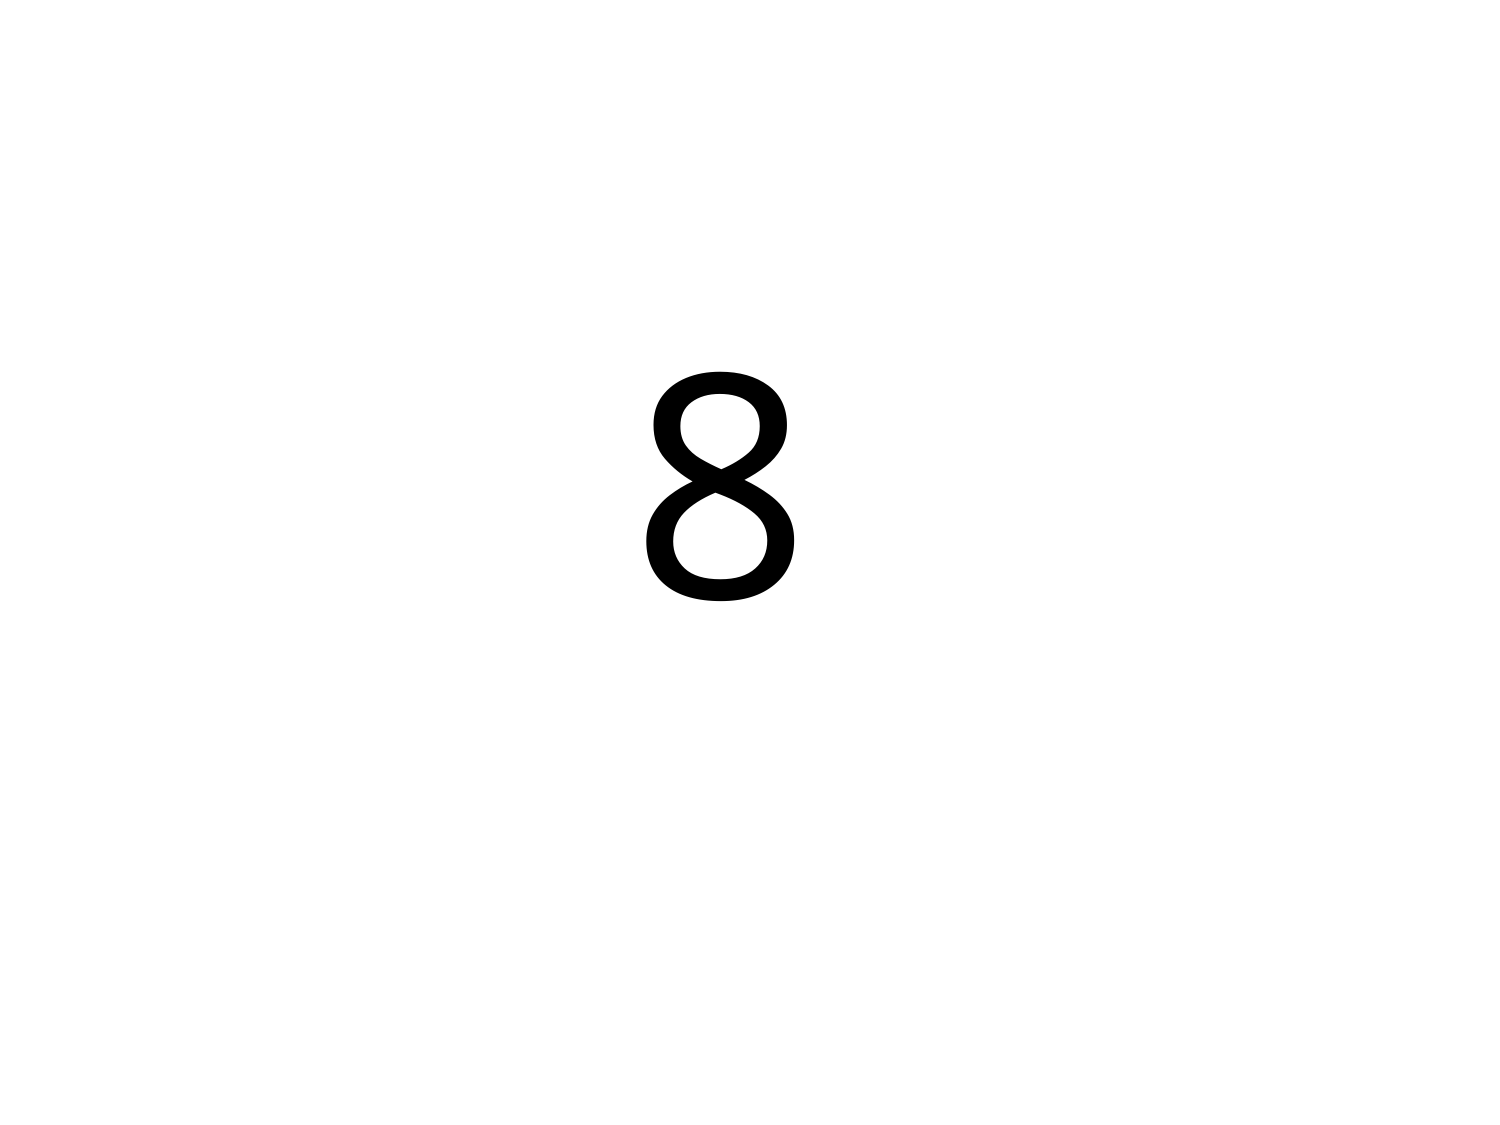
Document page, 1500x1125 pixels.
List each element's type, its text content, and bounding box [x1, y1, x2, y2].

text_box 8 [289, 278, 1152, 669]
